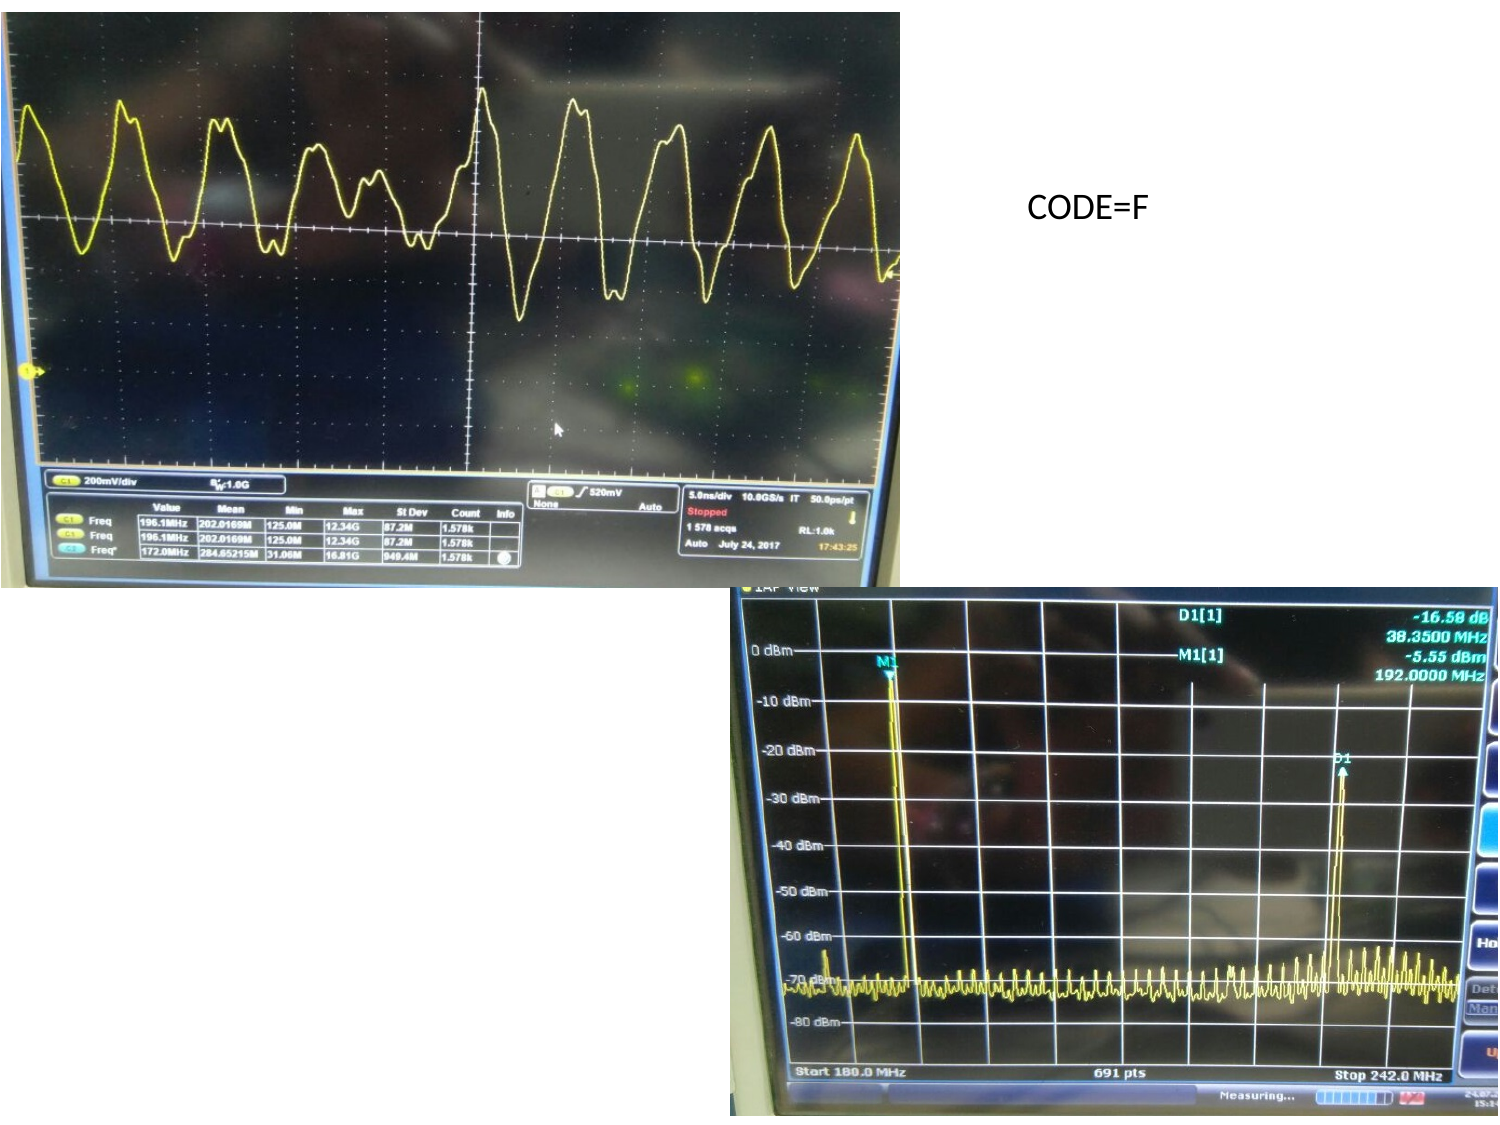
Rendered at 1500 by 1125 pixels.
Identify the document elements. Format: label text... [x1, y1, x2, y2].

picture [1, 12, 1498, 1117]
text_box CODE=F [1012, 174, 1250, 235]
